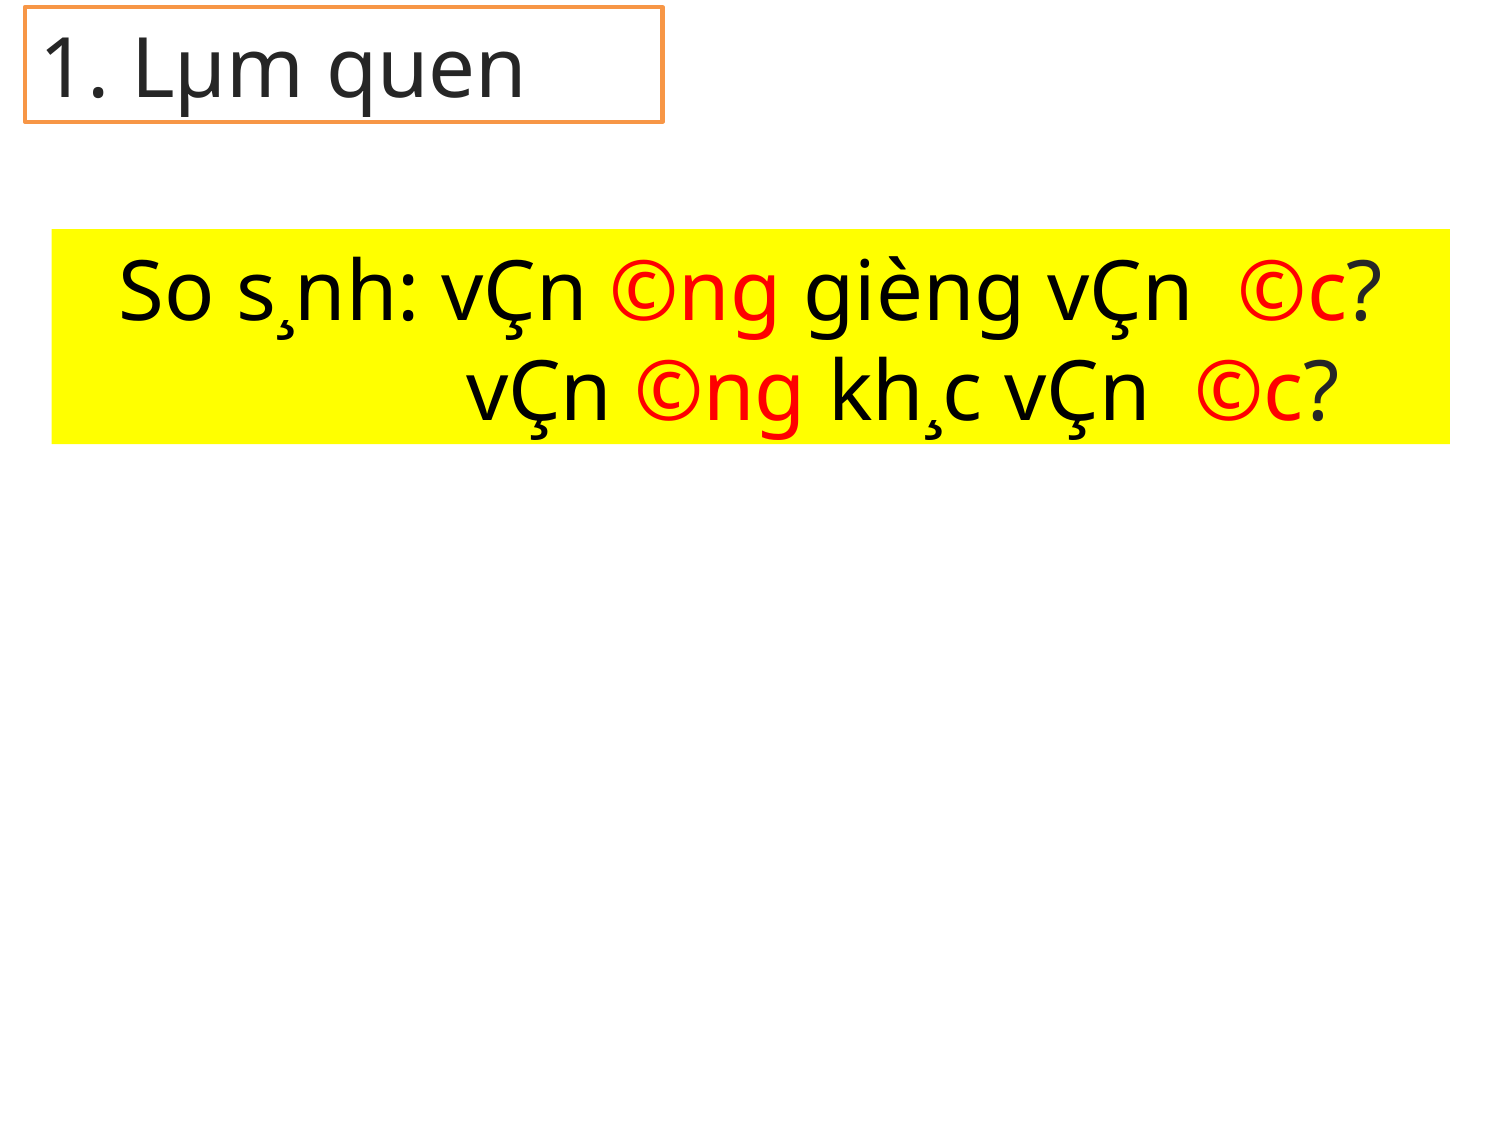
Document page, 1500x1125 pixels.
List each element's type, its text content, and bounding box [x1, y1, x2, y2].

text_box So s¸nh: vÇn ©ng gièng vÇn ©c? vÇn ©ng kh¸c vÇn ©c? [51, 229, 1450, 445]
text_box 1. Lµm quen [23, 5, 665, 124]
